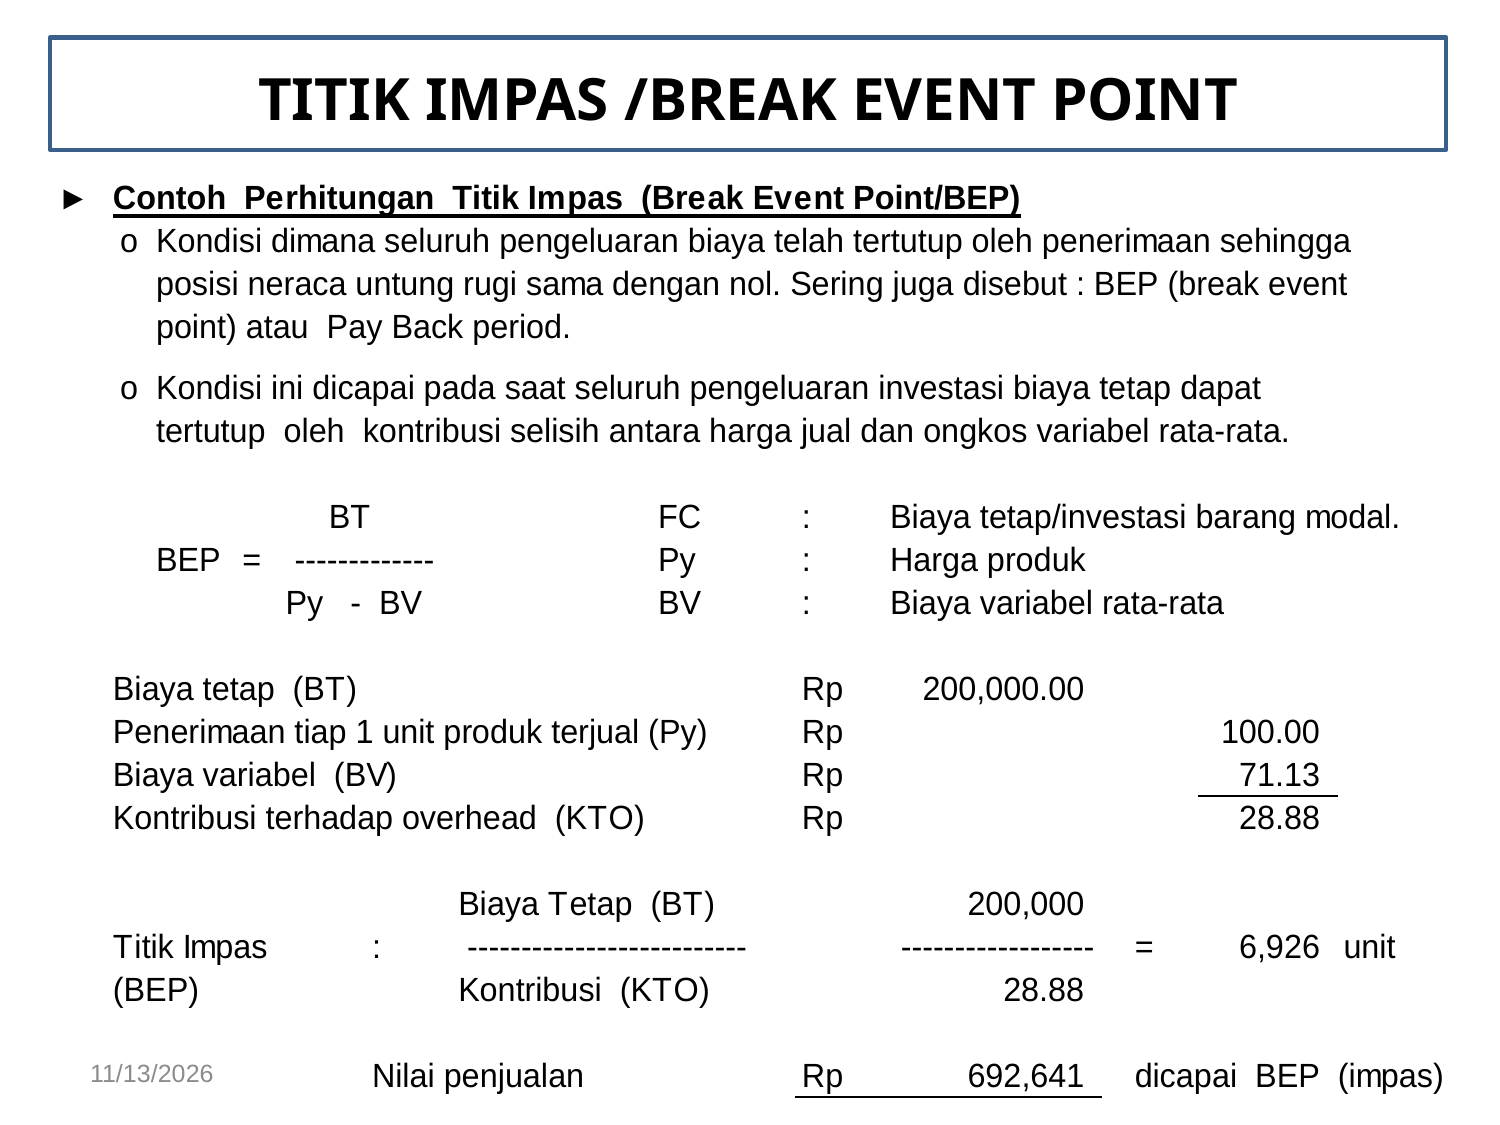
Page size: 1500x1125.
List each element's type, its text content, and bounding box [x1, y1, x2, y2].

title TITIK IMPAS /BREAK EVENT POINT [48, 75, 1448, 152]
text_box [0, 0, 1500, 75]
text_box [49, 174, 1500, 1101]
